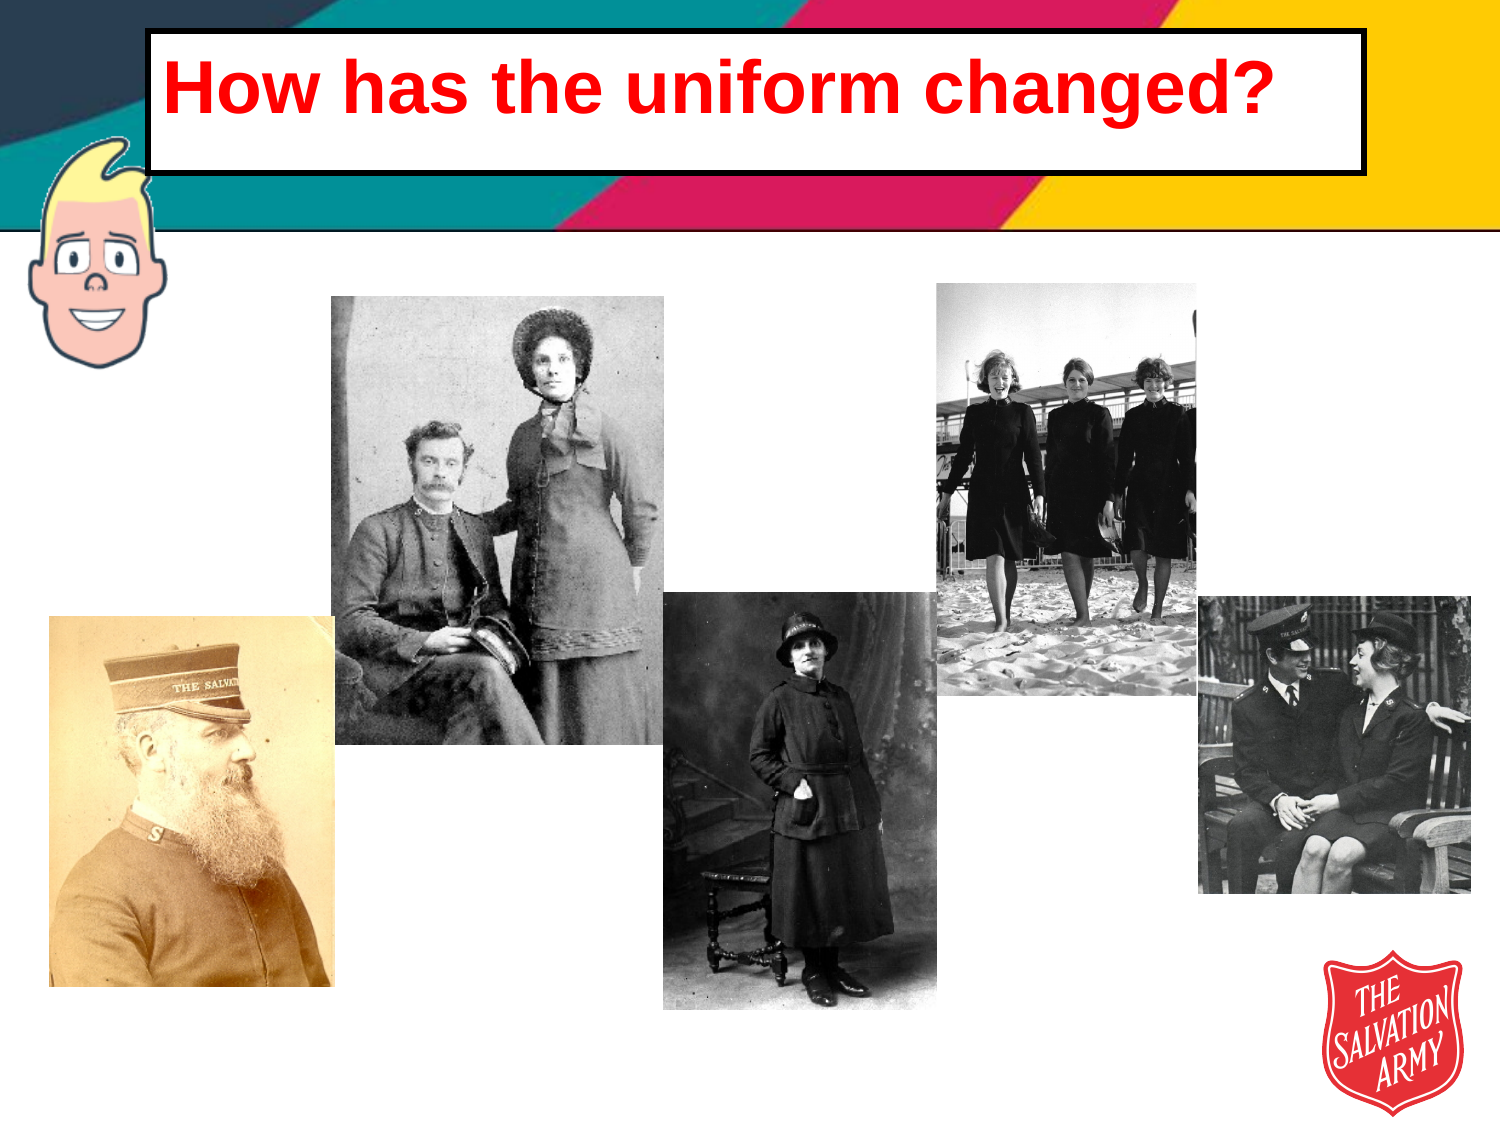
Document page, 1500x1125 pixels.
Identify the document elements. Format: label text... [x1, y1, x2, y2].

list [3, 113, 194, 386]
picture [1316, 947, 1470, 1120]
list How has the uniform changed? [147, 31, 1365, 173]
picture [1198, 596, 1471, 894]
picture [49, 283, 1197, 1011]
picture [0, 0, 1500, 232]
